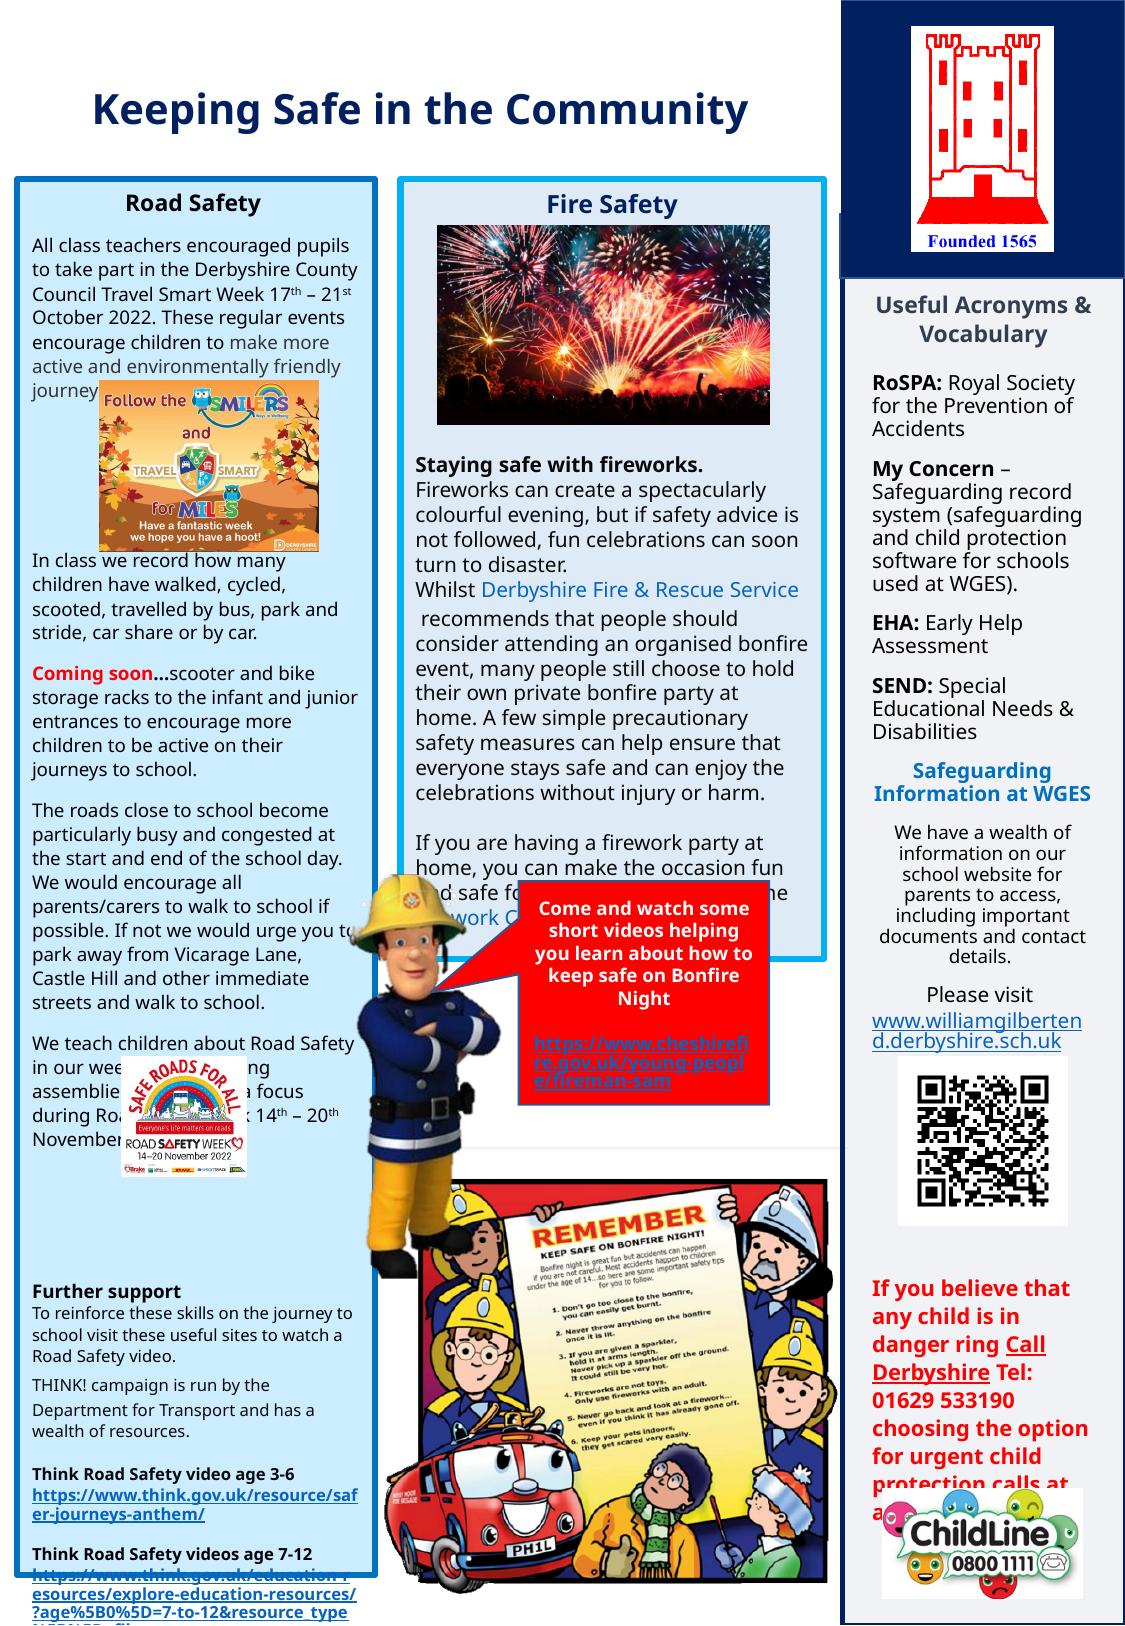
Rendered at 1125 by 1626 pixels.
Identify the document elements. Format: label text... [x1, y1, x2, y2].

text_box [839, 0, 1125, 279]
picture [911, 26, 1054, 252]
picture [898, 1056, 1068, 1226]
picture [336, 859, 848, 1599]
picture [121, 1056, 247, 1177]
text_box Fire Safety Staying safe with fireworks. Fireworks can create a spectacularly colourful evening, but if safety advice is not followed, fun celebrations can soon turn to disaster. Whilst Derbyshire Fire & Rescue Service recommends that people should consider attending an organised bonfire event, many people still choose to hold their own private bonfire party at home. A few simple precautionary safety measures can help ensure that everyone stays safe and can enjoy the celebrations without injury or harm. If you are having a firework party at home, you can make the occasion fun and safe for everyone by following the Firework Code. [400, 179, 824, 960]
text_box Road Safety All class teachers encouraged pupils to take part in the Derbyshire County Council Travel Smart Week 17th – 21st October 2022. These regular events encourage children to make more active and environmentally friendly journeys to school. In class we record how many children have walked, cycled, scooted, travelled by bus, park and stride, car share or by car. Coming soon…scooter and bike storage racks to the infant and junior entrances to encourage more children to be active on their journeys to school. The roads close to school become particularly busy and congested at the start and end of the school day. We would encourage all parents/carers to walk to school if possible. If not we would urge you to park away from Vicarage Lane, Castle Hill and other immediate streets and walk to school. We teach children about Road Safety in our weekly safeguarding assemblies. This will be a focus during Road Safety week 14th – 20th November 2022. Further support To reinforce these skills on the journey to school visit these useful sites to watch a Road Safety video. THINK! campaign is run by the Department for Transport and has a wealth of resources. Think Road Safety video age 3-6 https://www.think.gov.uk/resource/safer-journeys-anthem/ Think Road Safety videos age 7-12 https://www.think.gov.uk/education-resources/explore-education-resources/?age%5B0%5D=7-to-12&resource_type%5B%5D=film [17, 179, 375, 1575]
picture [99, 380, 319, 552]
text_box Come and watch some short videos helping you learn about how to keep safe on Bonfire Night https://www.cheshirefire.gov.uk/young-people/fireman-sam [508, 880, 771, 1106]
picture [882, 1488, 1083, 1599]
text_box Keeping Safe in the Community [0, 0, 841, 213]
text_box Useful Acronyms & Vocabulary RoSPA: Royal Society for the Prevention of Accidents My Concern – Safeguarding record system (safeguarding and child protection software for schools used at WGES). EHA: Early Help Assessment SEND: Special Educational Needs & Disabilities Safeguarding Information at WGES We have a wealth of information on our school website for parents to access, including important documents and contact details. Please visit www.williamgilbertend.derbyshire.sch.uk If you believe that any child is in danger ring Call Derbyshire Tel: 01629 533190 choosing the option for urgent child protection calls at any time [842, 279, 1125, 1625]
picture [436, 225, 770, 425]
